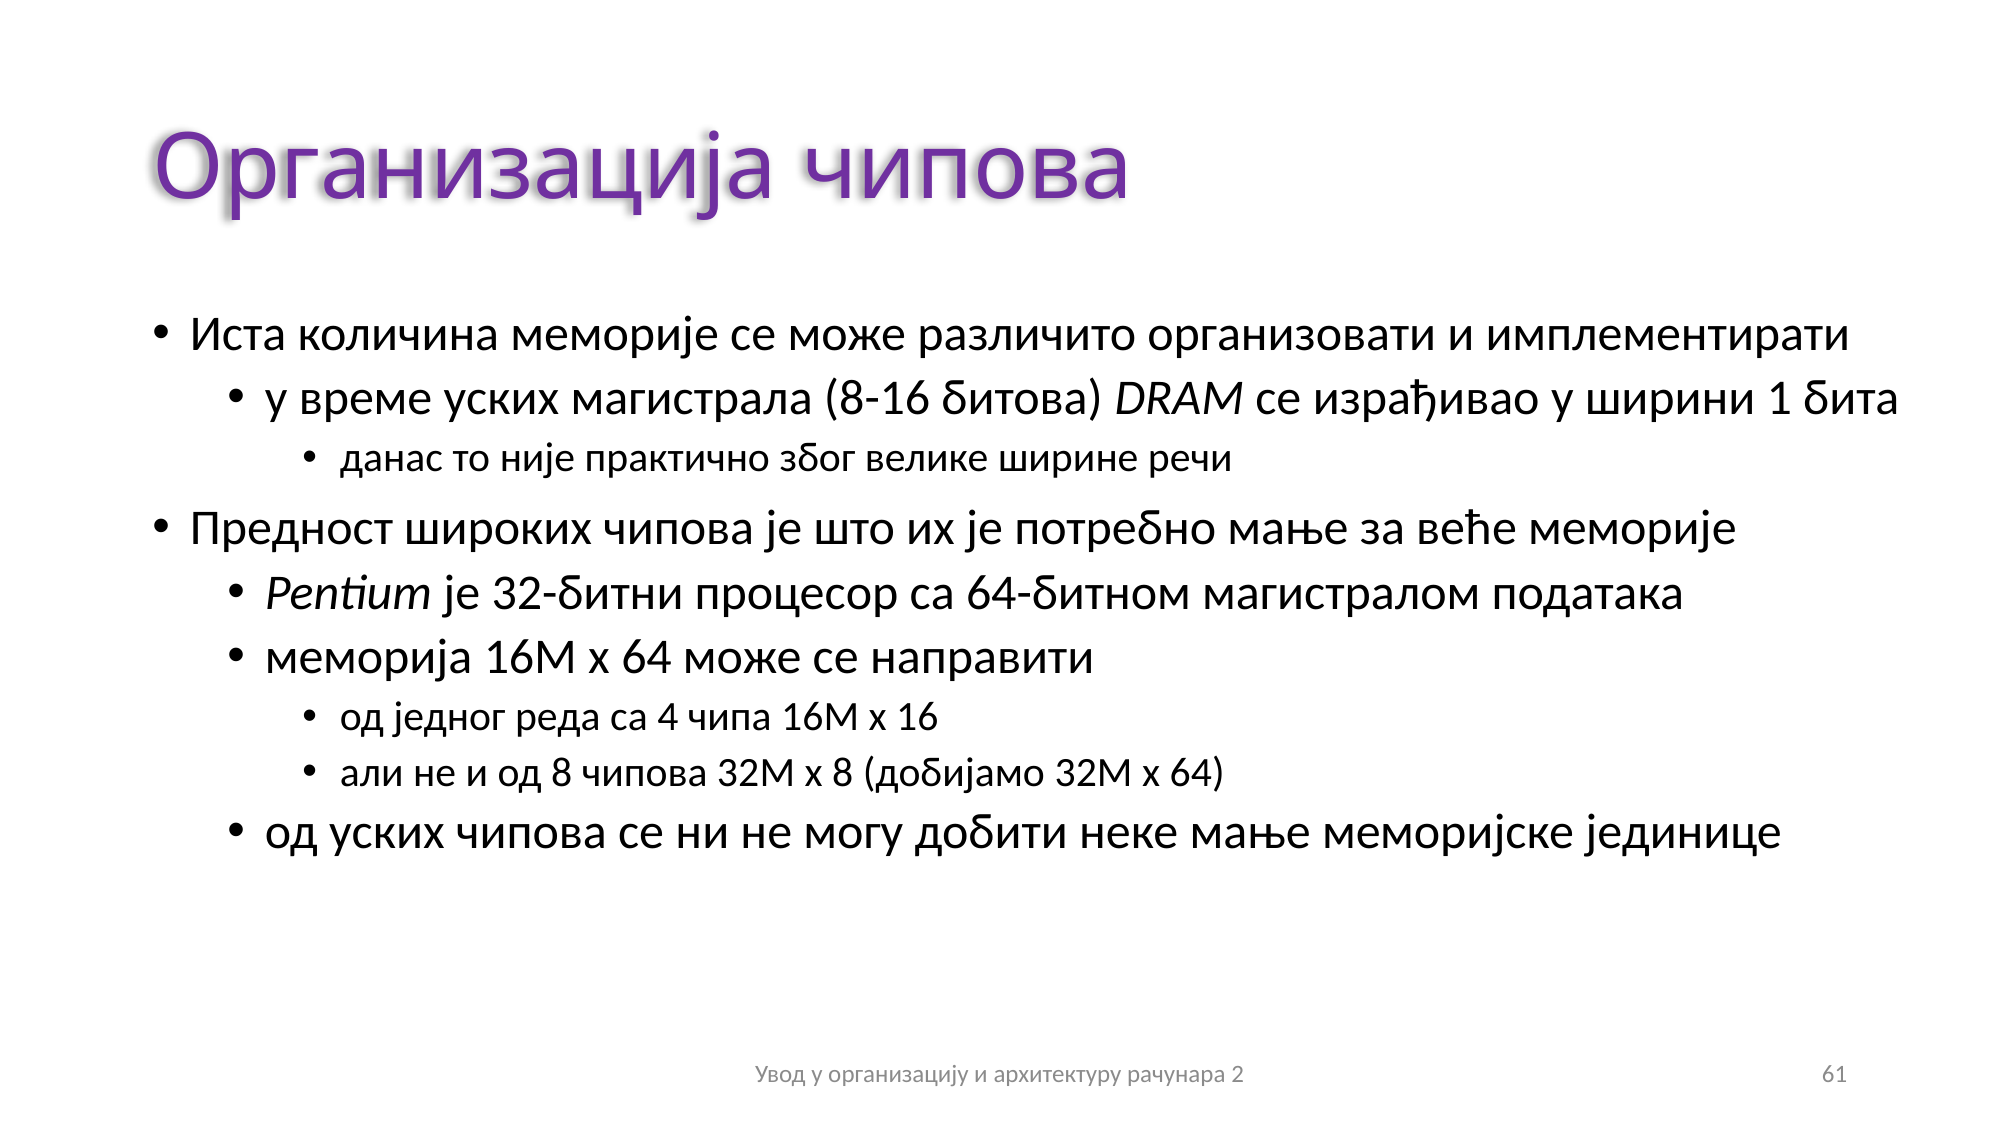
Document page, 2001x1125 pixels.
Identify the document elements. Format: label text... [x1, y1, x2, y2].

slide_number 61 [1412, 1042, 1863, 1103]
list Иста количина меморије се може различито организовати и имплементирати у време уских магистрала (8-16 битова) DRAM се израђивао у ширини 1 бита данас то није практично због велике ширине речи Предност широких чипова је што их је потребно мање за веће меморије Pentium је 32-битни процесор са 64-битном магистралом података меморија 16М х 64 може се направити од једног реда са 4 чипа 16М х 16 али не и од 8 чипова 32М х 8 (добијамо 32М х 64) од уских чипова се ни не могу добити неке мање меморијске јединице [137, 299, 1927, 1014]
footer Увод у организацију и архитектуру рачунара 2 [662, 1042, 1338, 1103]
title Организација чипова [137, 59, 1863, 278]
